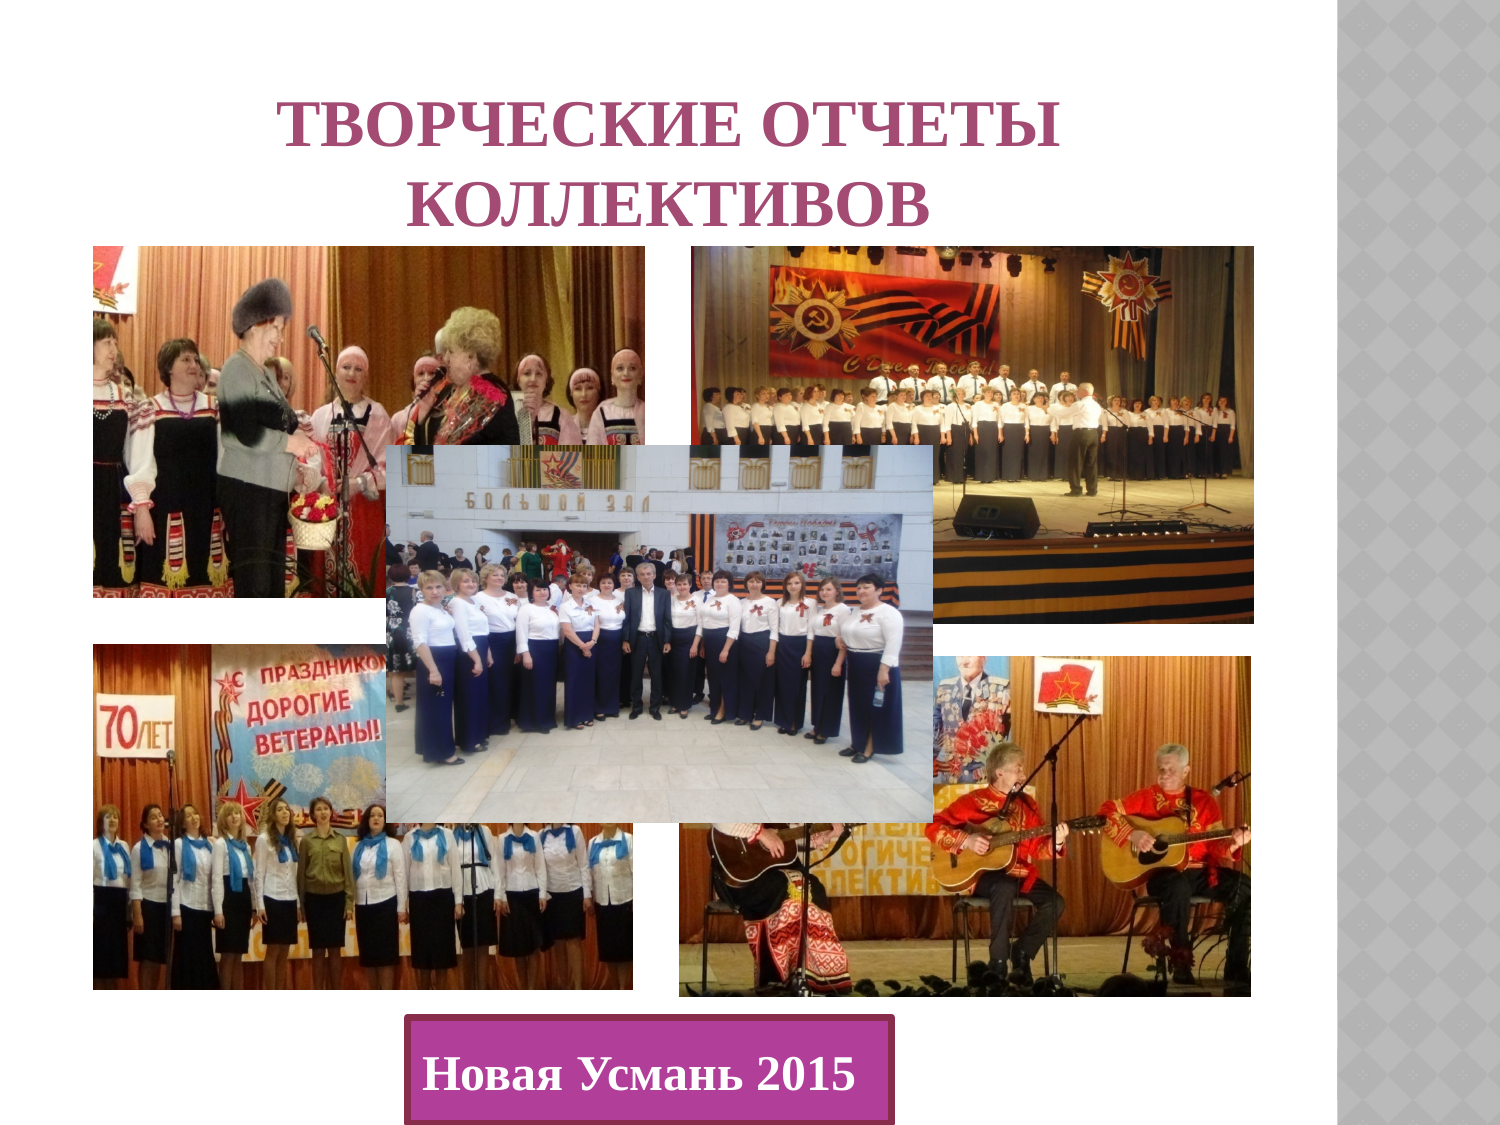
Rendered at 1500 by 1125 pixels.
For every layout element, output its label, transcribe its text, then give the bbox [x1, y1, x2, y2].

title Творческие отчеты коллективов [75, 52, 1263, 240]
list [679, 655, 1252, 997]
picture [93, 245, 1255, 823]
picture [93, 644, 634, 990]
text_box Новая Усмань 2015 [404, 1014, 895, 1125]
